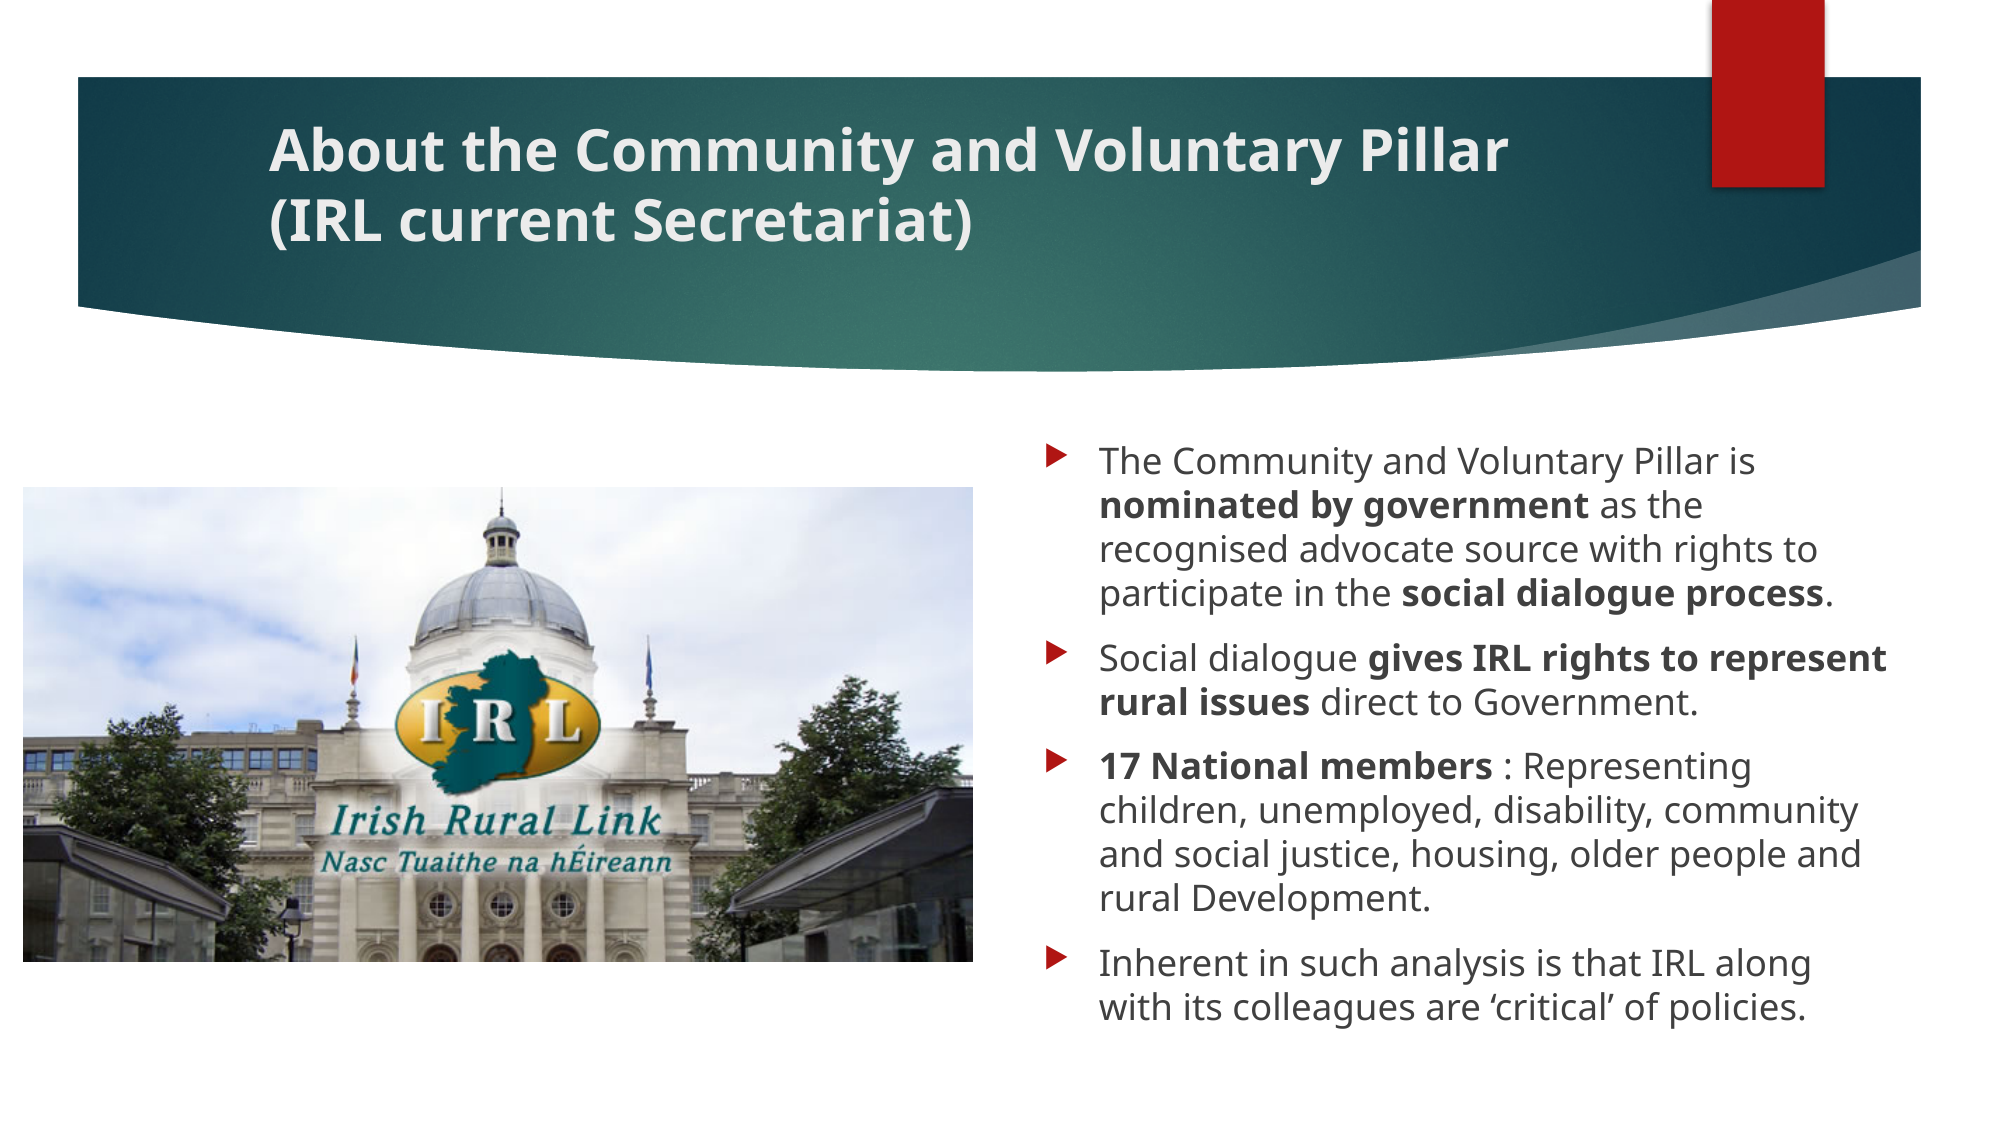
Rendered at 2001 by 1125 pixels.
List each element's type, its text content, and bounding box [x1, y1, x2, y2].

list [23, 487, 974, 962]
list The Community and Voluntary Pillar is nominated by government as the recognised advocate source with rights to participate in the social dialogue process. Social dialogue gives IRL rights to represent rural issues direct to Government. 17 National members : Representing children, unemployed, disability, community and social justice, housing, older people and rural Development. Inherent in such analysis is that IRL along with its colleagues are ‘critical’ of policies. [1028, 430, 1906, 1074]
title About the Community and Voluntary Pillar (IRL current Secretariat) [254, 124, 1691, 241]
